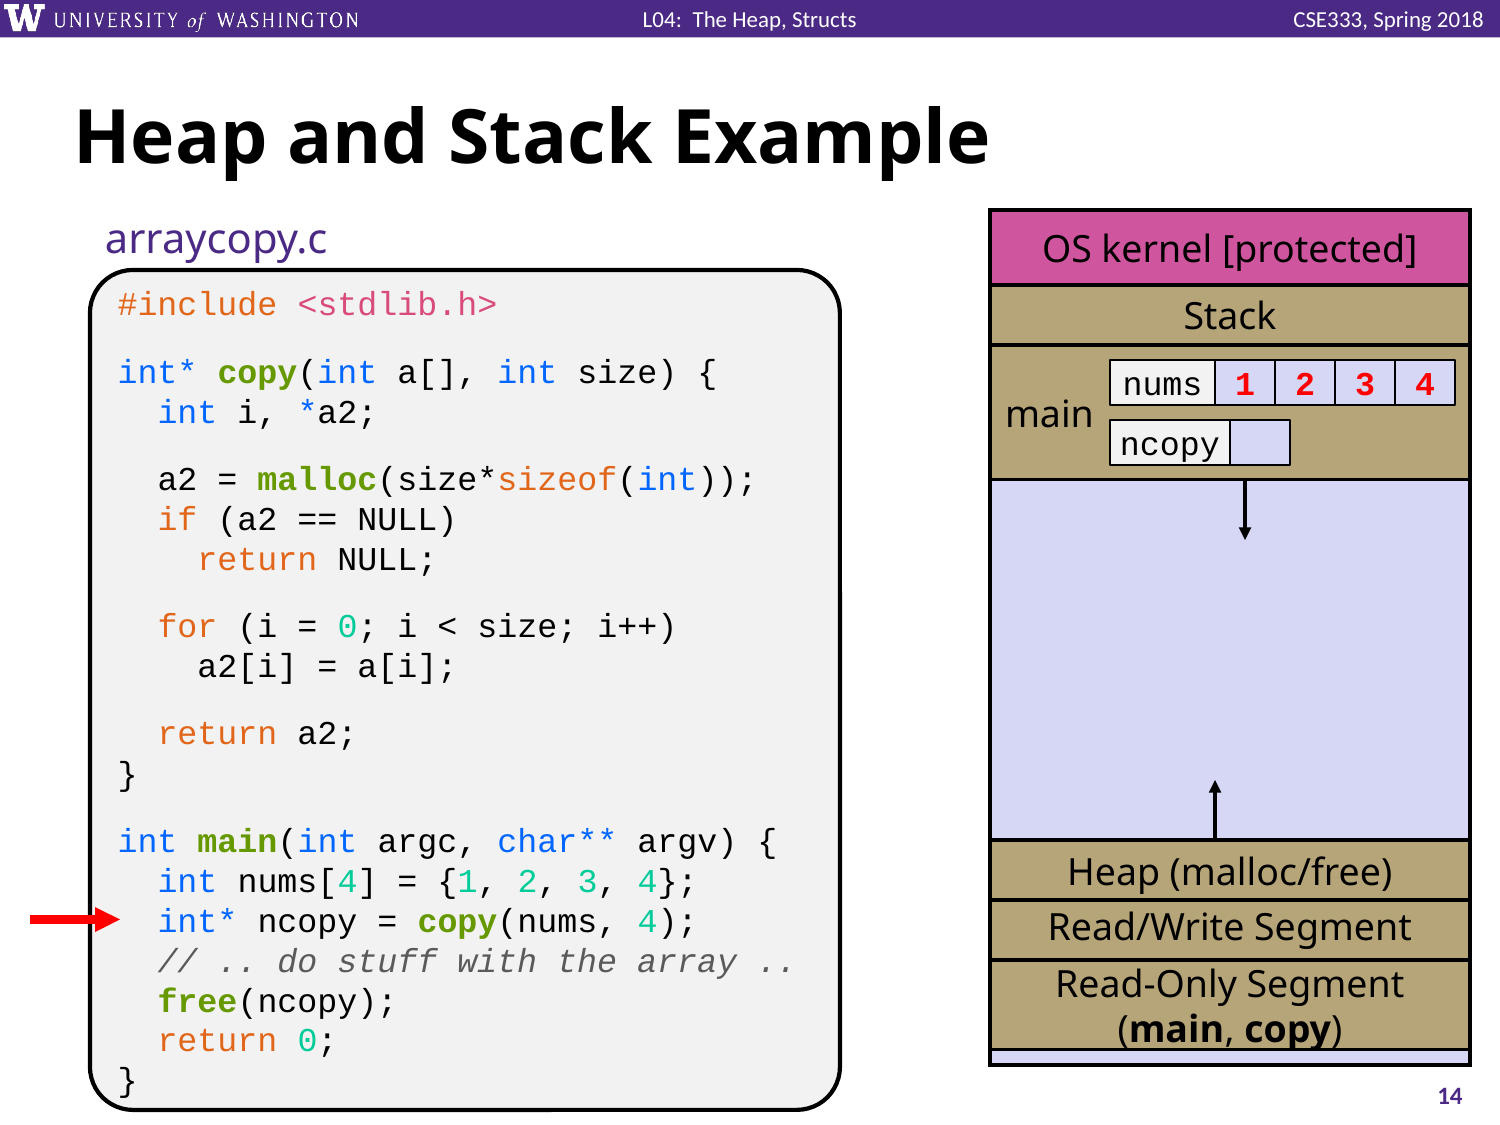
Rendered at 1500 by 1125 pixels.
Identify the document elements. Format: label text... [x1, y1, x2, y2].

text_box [1109, 359, 1456, 406]
text_box [989, 1050, 1470, 1065]
text_box main [989, 344, 1470, 480]
title Heap and Stack Example [58, 71, 1438, 197]
text_box Heap (malloc/free) [989, 839, 1470, 899]
text_box [989, 480, 1470, 839]
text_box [1109, 419, 1291, 466]
picture [4, 4, 358, 32]
text_box Read-Only Segment (main, copy) [989, 959, 1470, 1050]
text_box OS kernel [protected] [989, 209, 1470, 284]
text_box Stack [989, 284, 1470, 344]
text_box arraycopy.c [89, 204, 465, 270]
text_box #include <stdlib.h> int* copy(int a[], int size) { int i, *a2; a2 = malloc(size*sizeof(int)); if (a2 == NULL) return NULL; for (i = 0; i < size; i++) a2[i] = a[i]; return a2; } int main(int argc, char** argv) { int nums[4] = {1, 2, 3, 4}; int* ncopy = copy(nums, 4); // .. do stuff with the array .. free(ncopy); return 0; } [89, 269, 840, 1110]
slide_number 14 [1400, 1065, 1500, 1125]
text_box Read/Write Segment [989, 899, 1470, 959]
